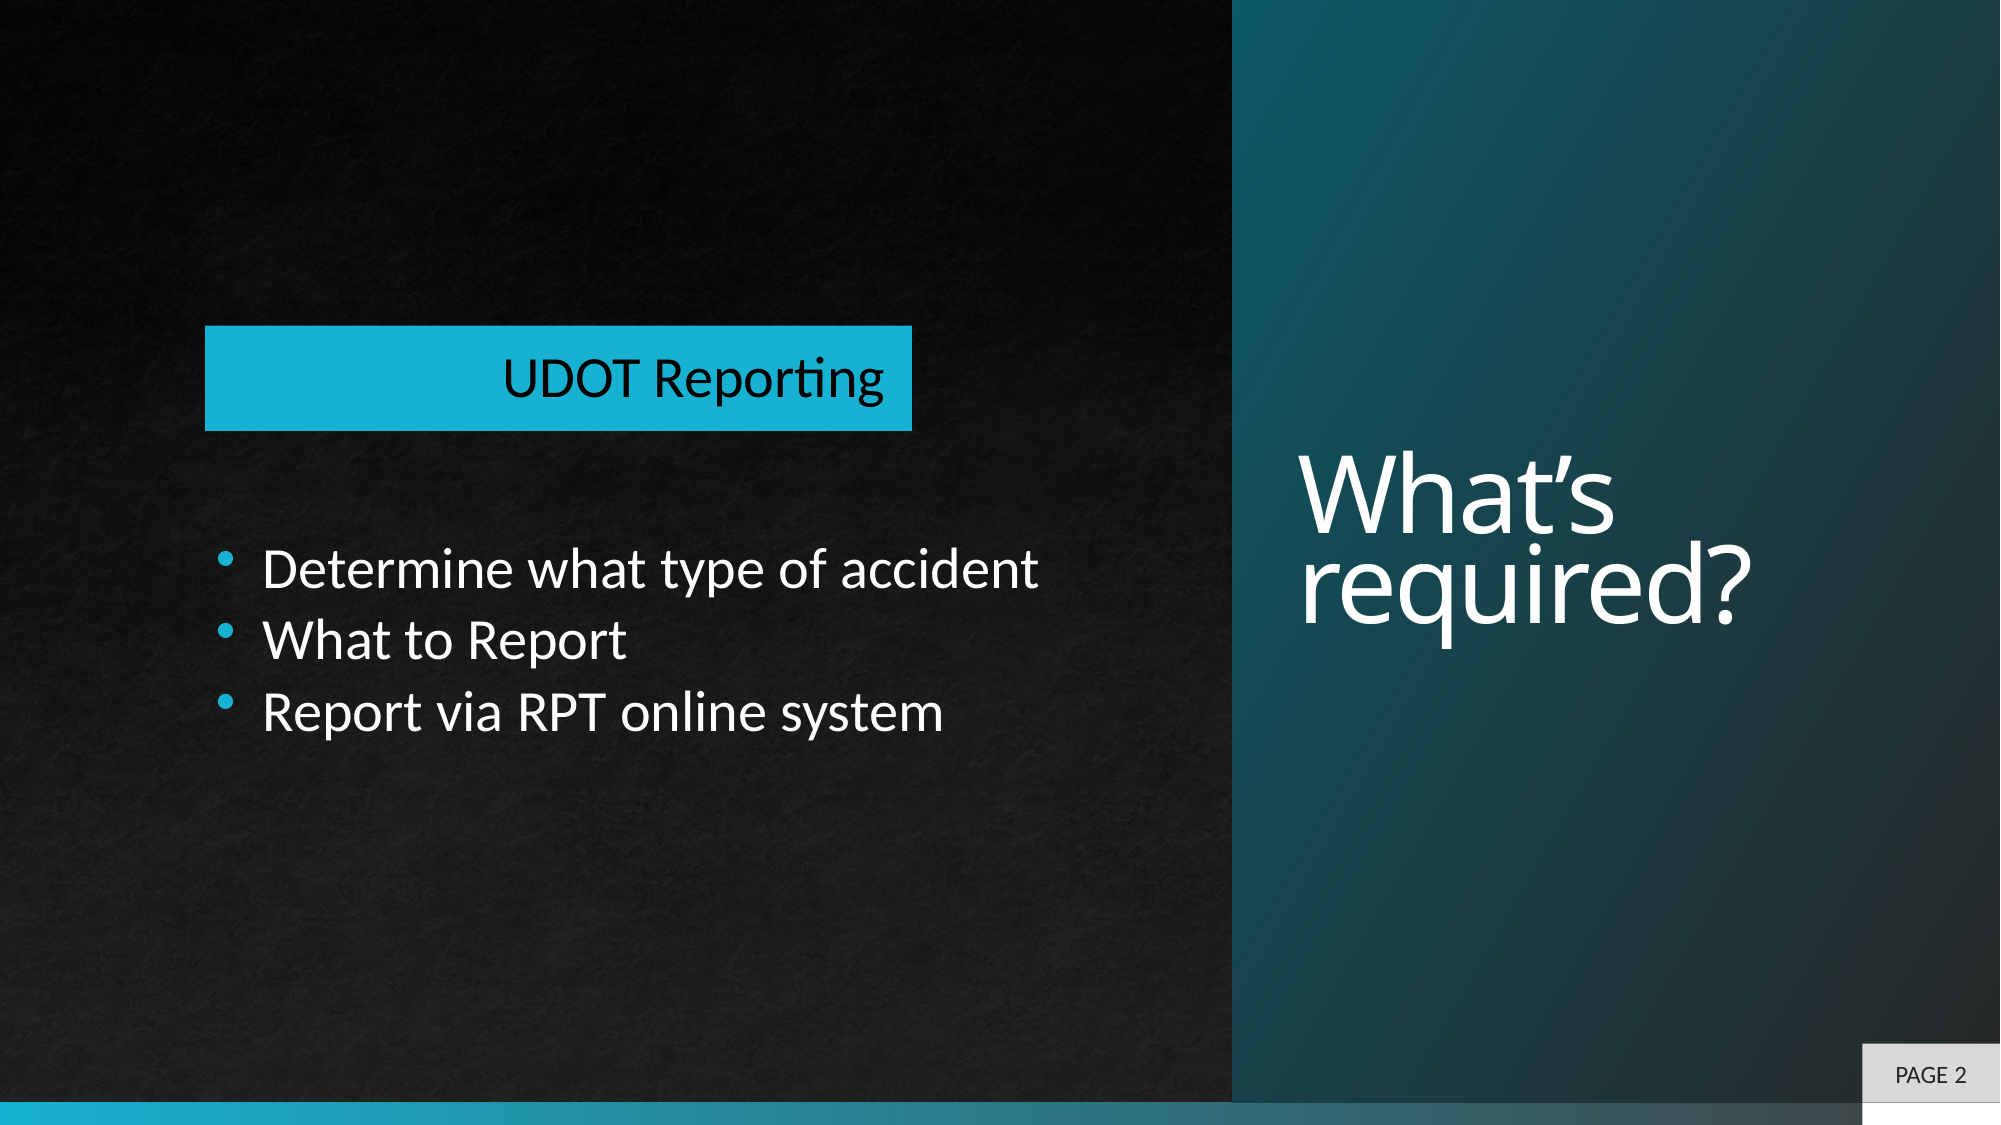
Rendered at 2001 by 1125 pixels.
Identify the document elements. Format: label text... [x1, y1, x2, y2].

title What’s required? [1232, 0, 2000, 1103]
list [137, 59, 1148, 1042]
picture [0, 0, 1232, 1103]
slide_number PAGE 2 [1862, 1043, 2000, 1103]
